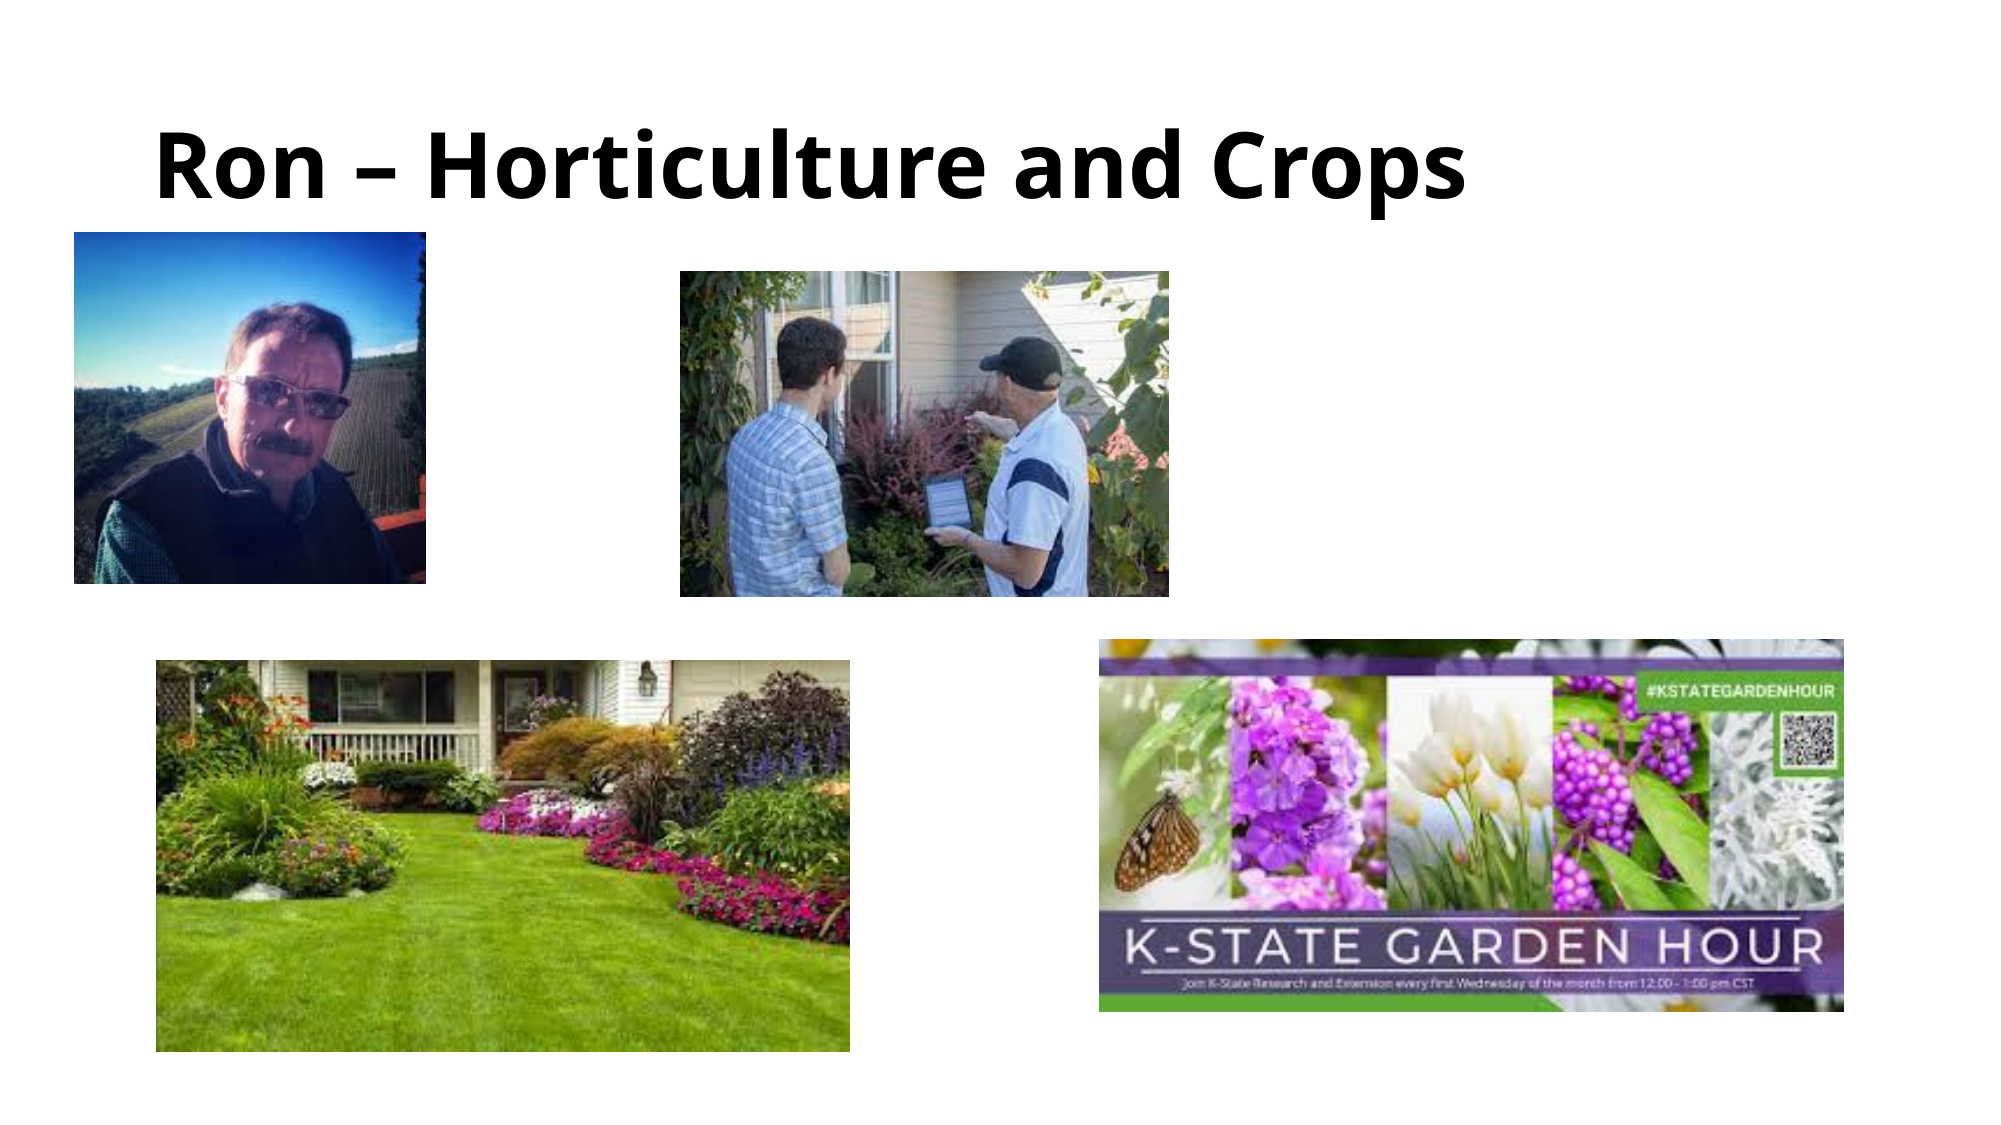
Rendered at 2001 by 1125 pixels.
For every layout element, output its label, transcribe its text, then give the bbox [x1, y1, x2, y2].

picture [155, 660, 850, 1052]
picture [680, 271, 1169, 598]
picture [74, 232, 426, 584]
title Ron – Horticulture and Crops [137, 59, 1863, 278]
picture [1099, 639, 1844, 1012]
